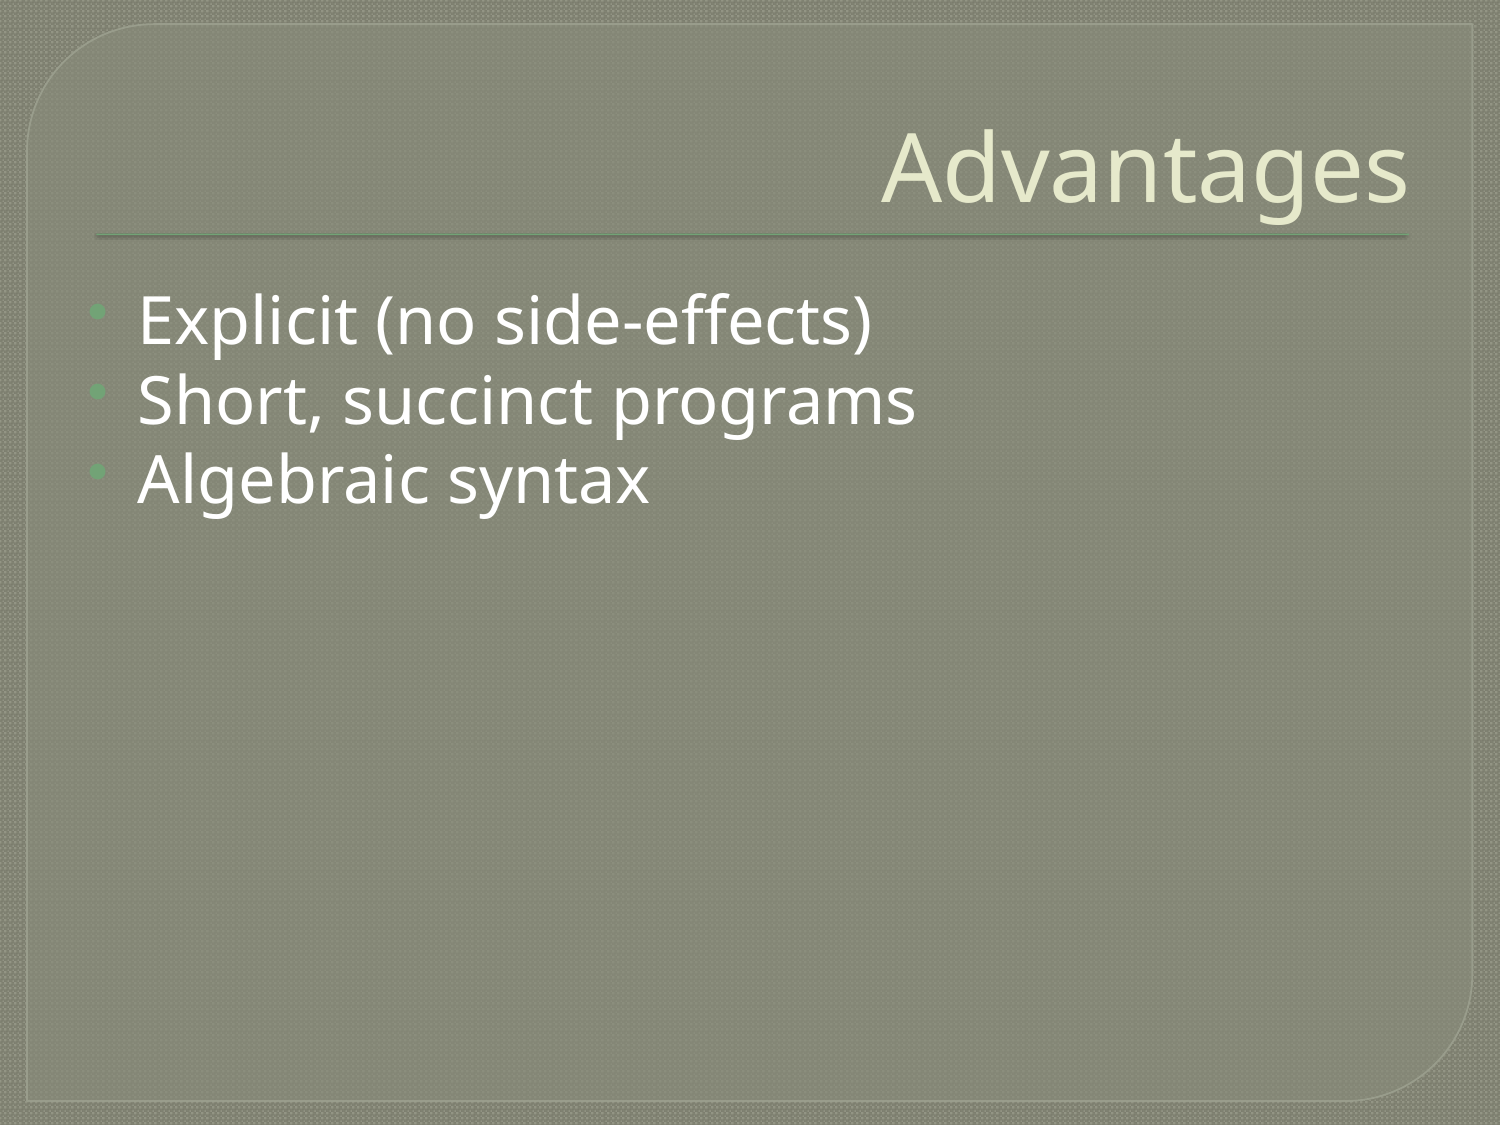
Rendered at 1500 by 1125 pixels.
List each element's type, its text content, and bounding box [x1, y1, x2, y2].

title Advantages [75, 41, 1425, 230]
list Explicit (no side-effects) Short, succinct programs Algebraic syntax [75, 270, 1425, 1013]
